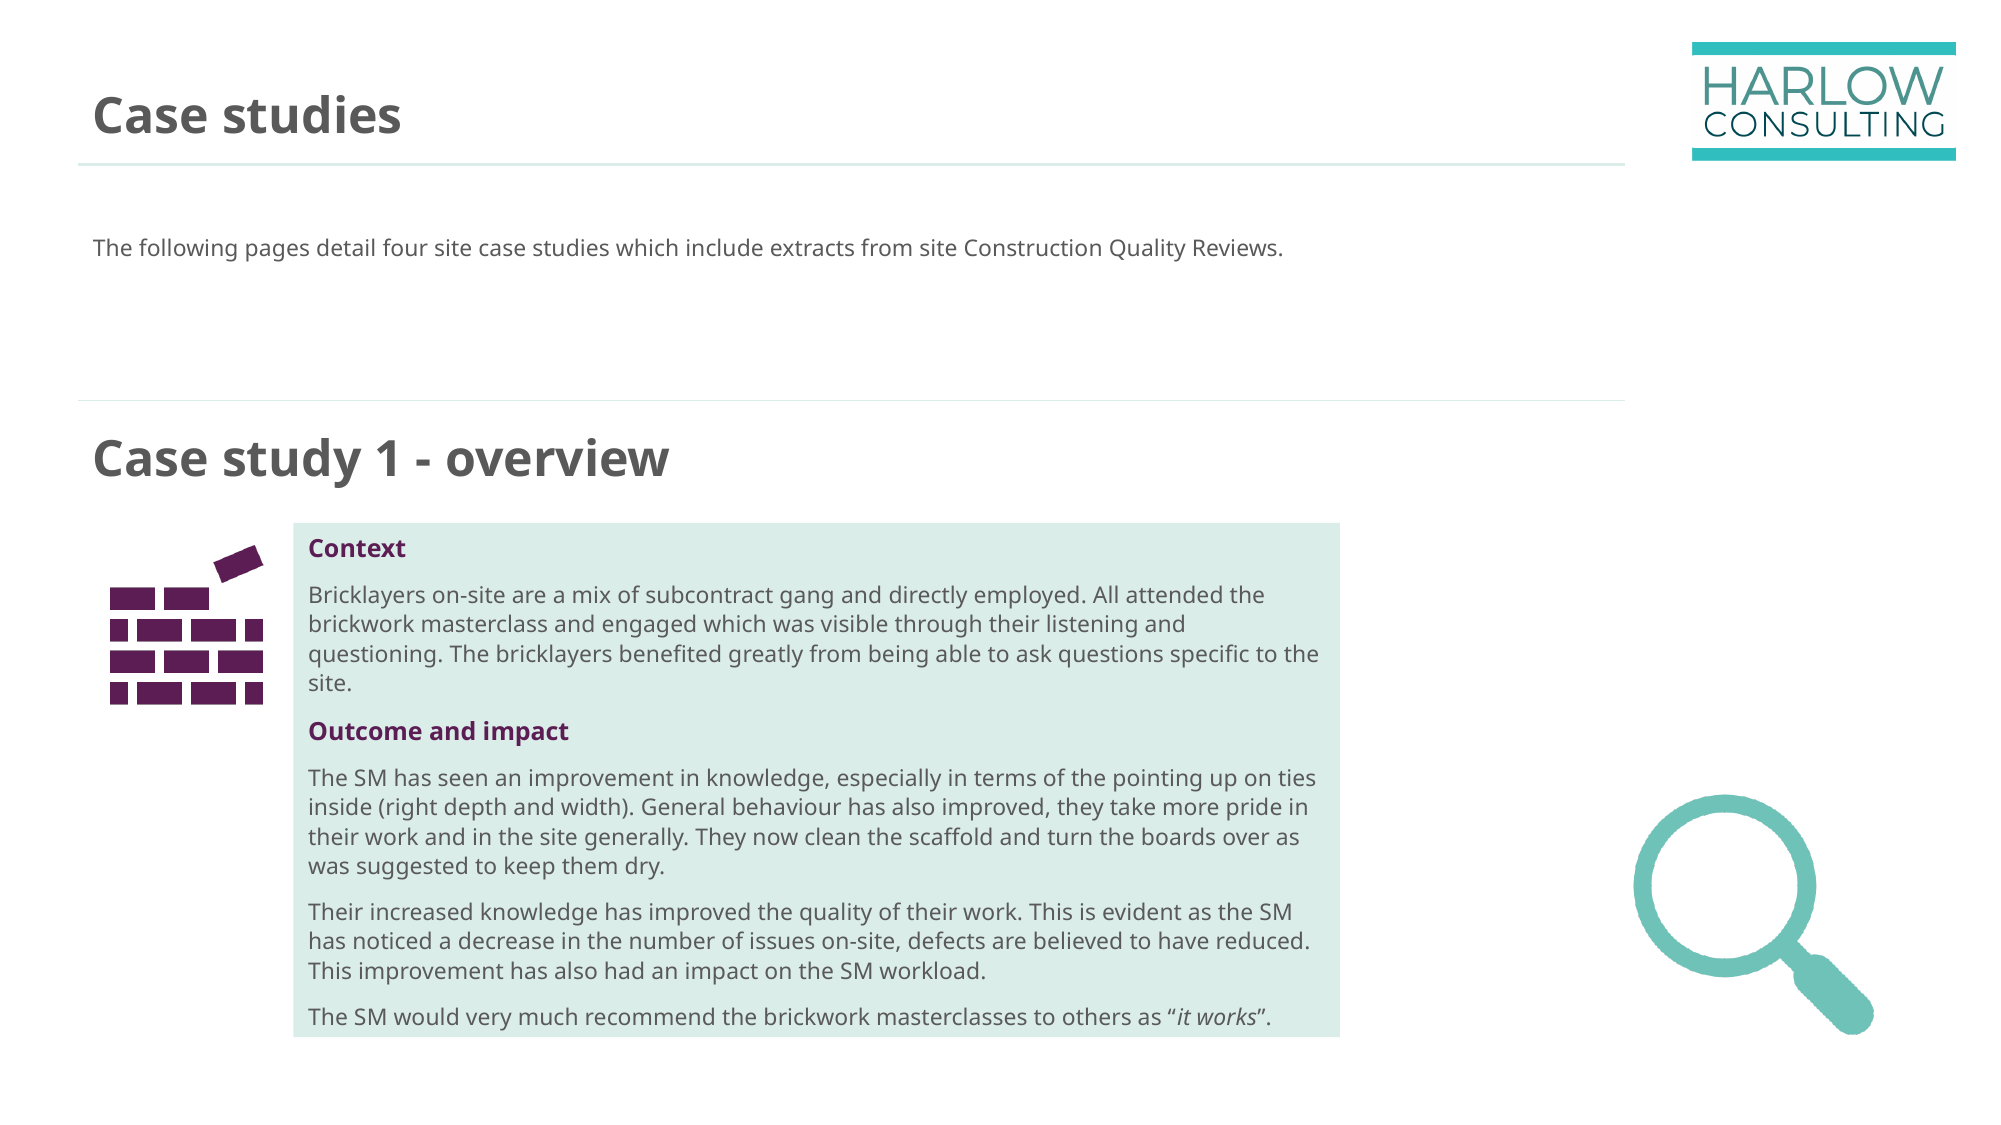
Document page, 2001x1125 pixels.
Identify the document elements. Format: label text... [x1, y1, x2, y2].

picture [1607, 768, 1899, 1060]
text_box Case studies [78, 75, 1679, 151]
picture [78, 522, 294, 738]
text_box Context Bricklayers on-site are a mix of subcontract gang and directly employed. All attended the brickwork masterclass and engaged which was visible through their listening and questioning. The bricklayers benefited greatly from being able to ask questions specific to the site. Outcome and impact The SM has seen an improvement in knowledge, especially in terms of the pointing up on ties inside (right depth and width). General behaviour has also improved, they take more pride in their work and in the site generally. They now clean the scaffold and turn the boards over as was suggested to keep them dry. Their increased knowledge has improved the quality of their work. This is evident as the SM has noticed a decrease in the number of issues on-site, defects are believed to have reduced. This improvement has also had an impact on the SM workload. The SM would very much recommend the brickwork masterclasses to others as “it works”. [293, 522, 1340, 1038]
text_box Case study 1 - overview [78, 419, 1679, 494]
text_box The following pages detail four site case studies which include extracts from site Construction Quality Reviews. [78, 224, 1625, 269]
picture [1692, 42, 1956, 161]
